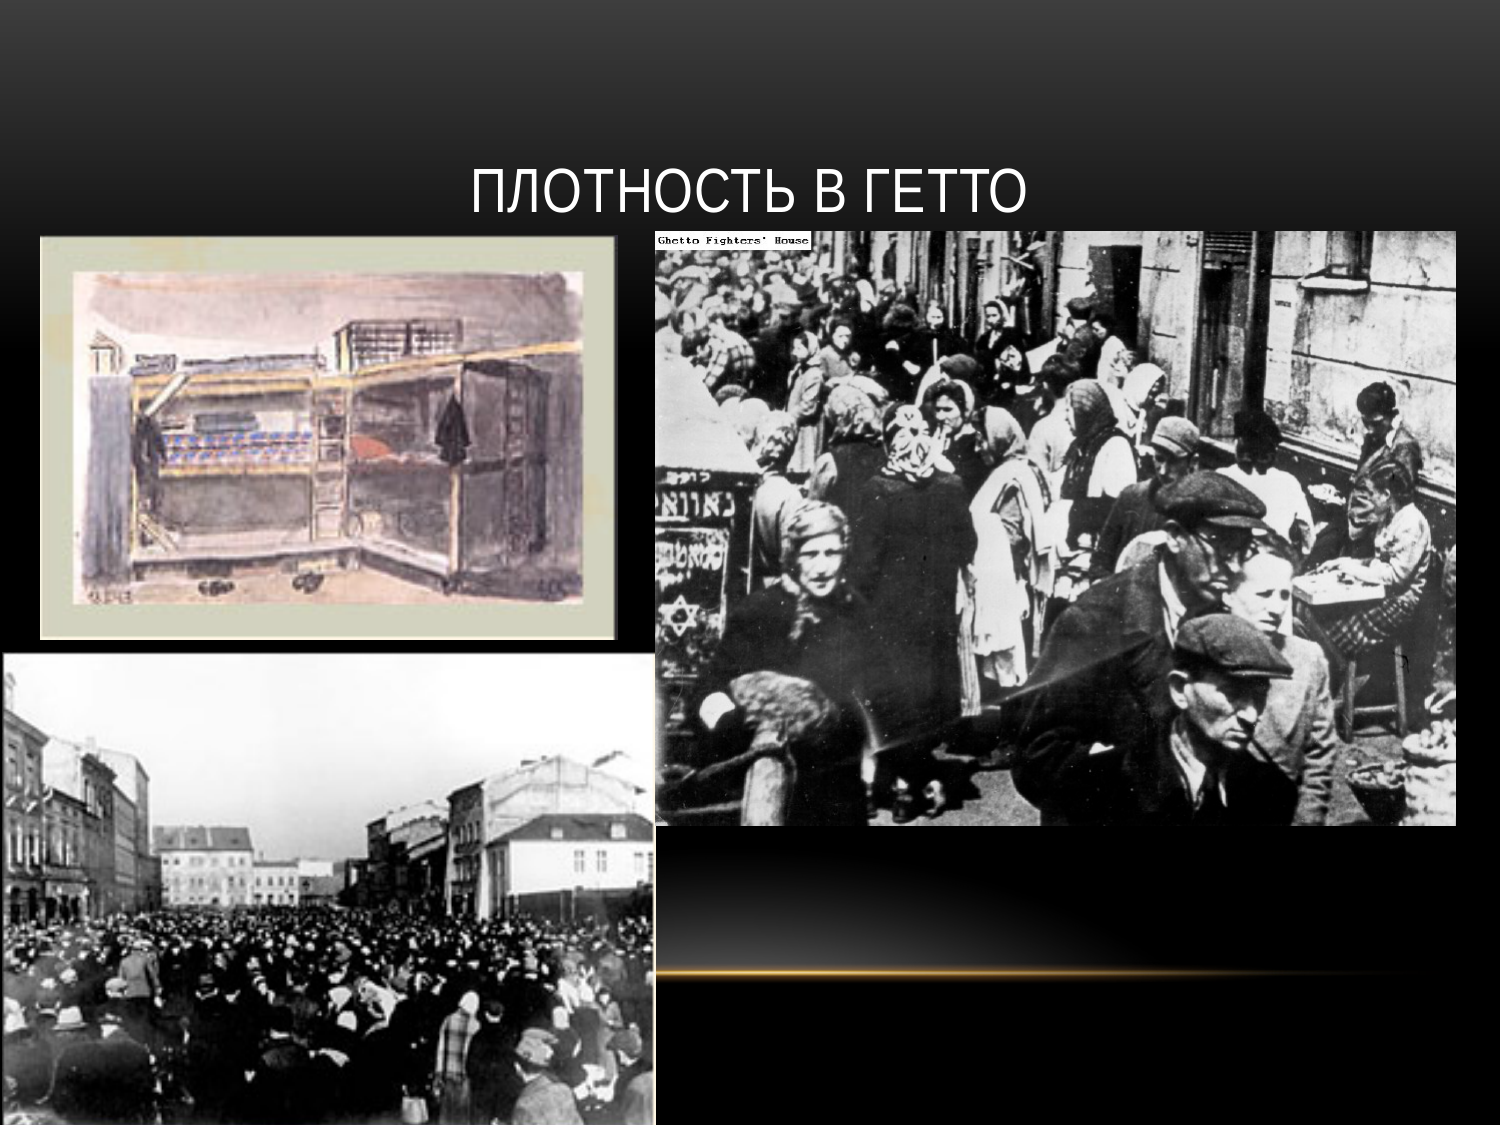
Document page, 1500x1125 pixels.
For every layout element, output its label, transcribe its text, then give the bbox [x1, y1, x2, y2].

picture [0, 0, 1500, 1125]
title Плотность в гетто [99, 45, 1400, 233]
